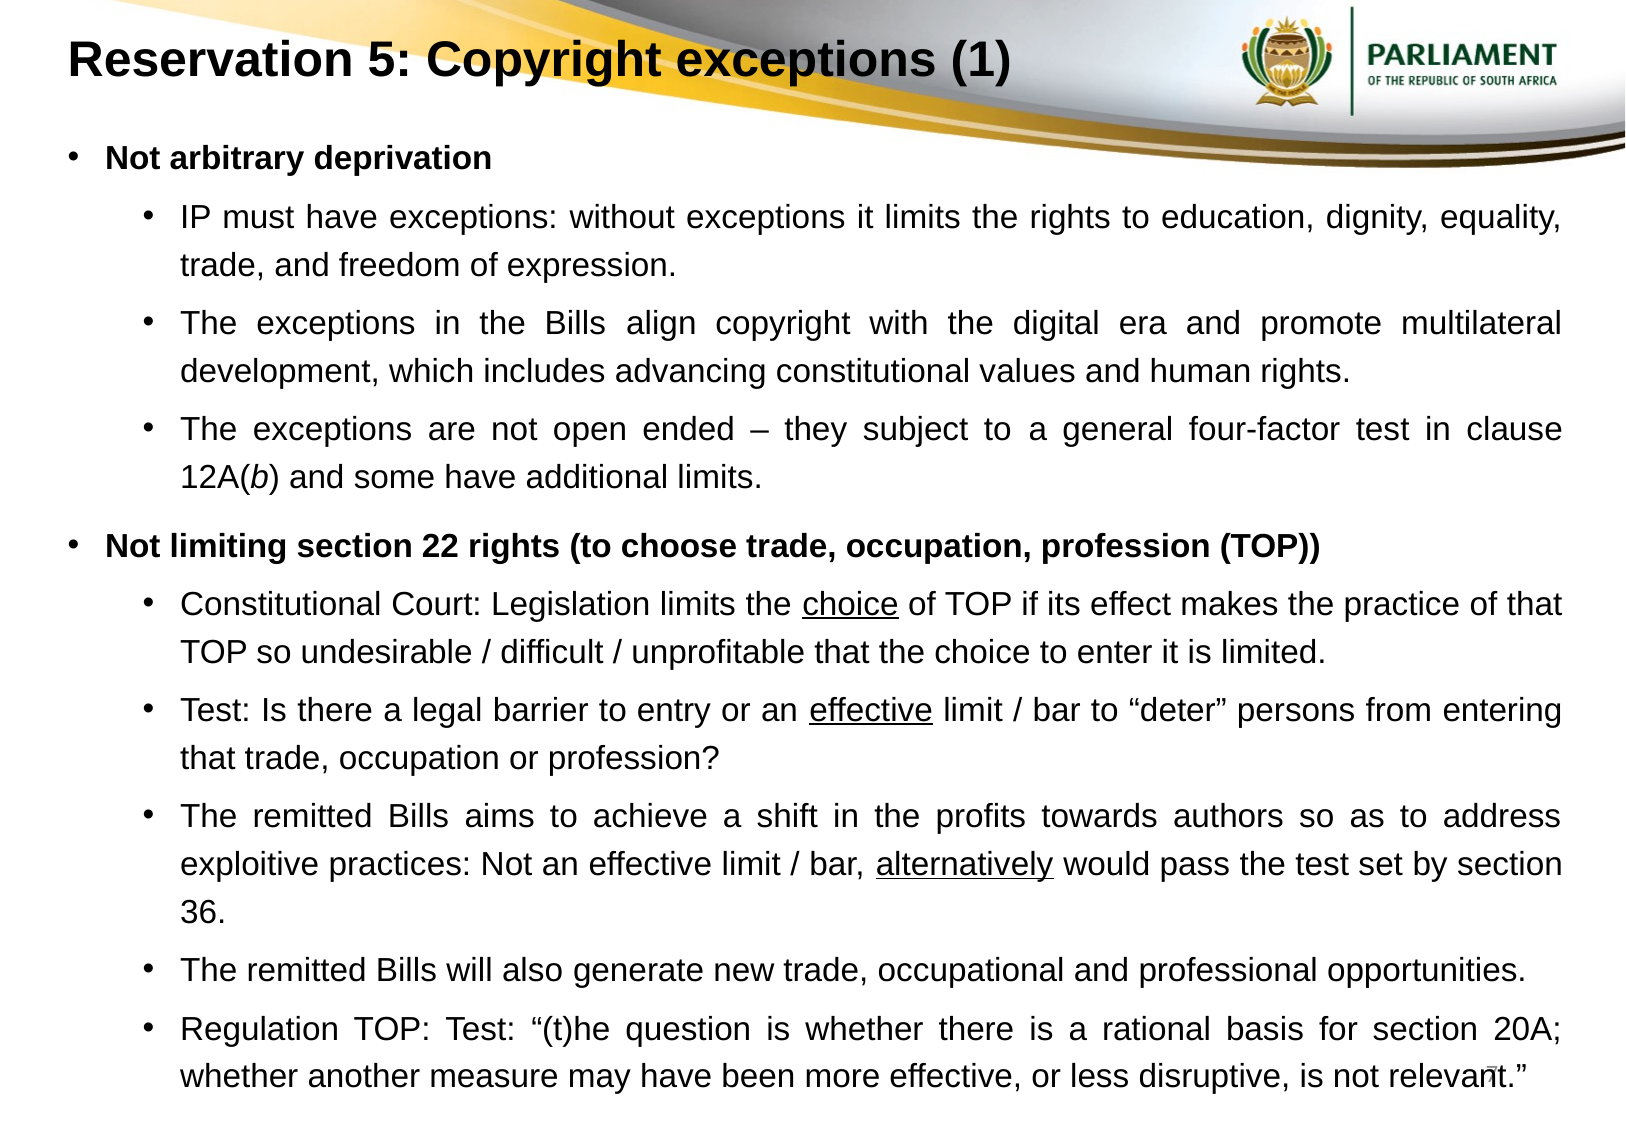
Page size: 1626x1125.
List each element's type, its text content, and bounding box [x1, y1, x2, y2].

slide_number 7 [1147, 1042, 1514, 1103]
title Reservation 5: Copyright exceptions (1) [52, 7, 1455, 113]
picture [0, 0, 1626, 1125]
list Not arbitrary deprivation IP must have exceptions: without exceptions it limits the rights to education, dignity, equality, trade, and freedom of expression. The exceptions in the Bills align copyright with the digital era and promote multilateral development, which includes advancing constitutional values and human rights. The exceptions are not open ended – they subject to a general four-factor test in clause 12A(b) and some have additional limits. Not limiting section 22 rights (to choose trade, occupation, profession (TOP)) Constitutional Court: Legislation limits the choice of TOP if its effect makes the practice of that TOP so undesirable / difficult / unprofitable that the choice to enter it is limited. Test: Is there a legal barrier to entry or an effective limit / bar to “deter” persons from entering that trade, occupation or profession? The remitted Bills aims to achieve a shift in the profits towards authors so as to address exploitive practices: Not an effective limit / bar, alternatively would pass the test set by section 36. The remitted Bills will also generate new trade, occupational and professional opportunities. Regulation TOP: Test: “(t)he question is whether there is a rational basis for section 20A; whether another measure may have been more effective, or less disruptive, is not relevant.” [52, 121, 1579, 1103]
